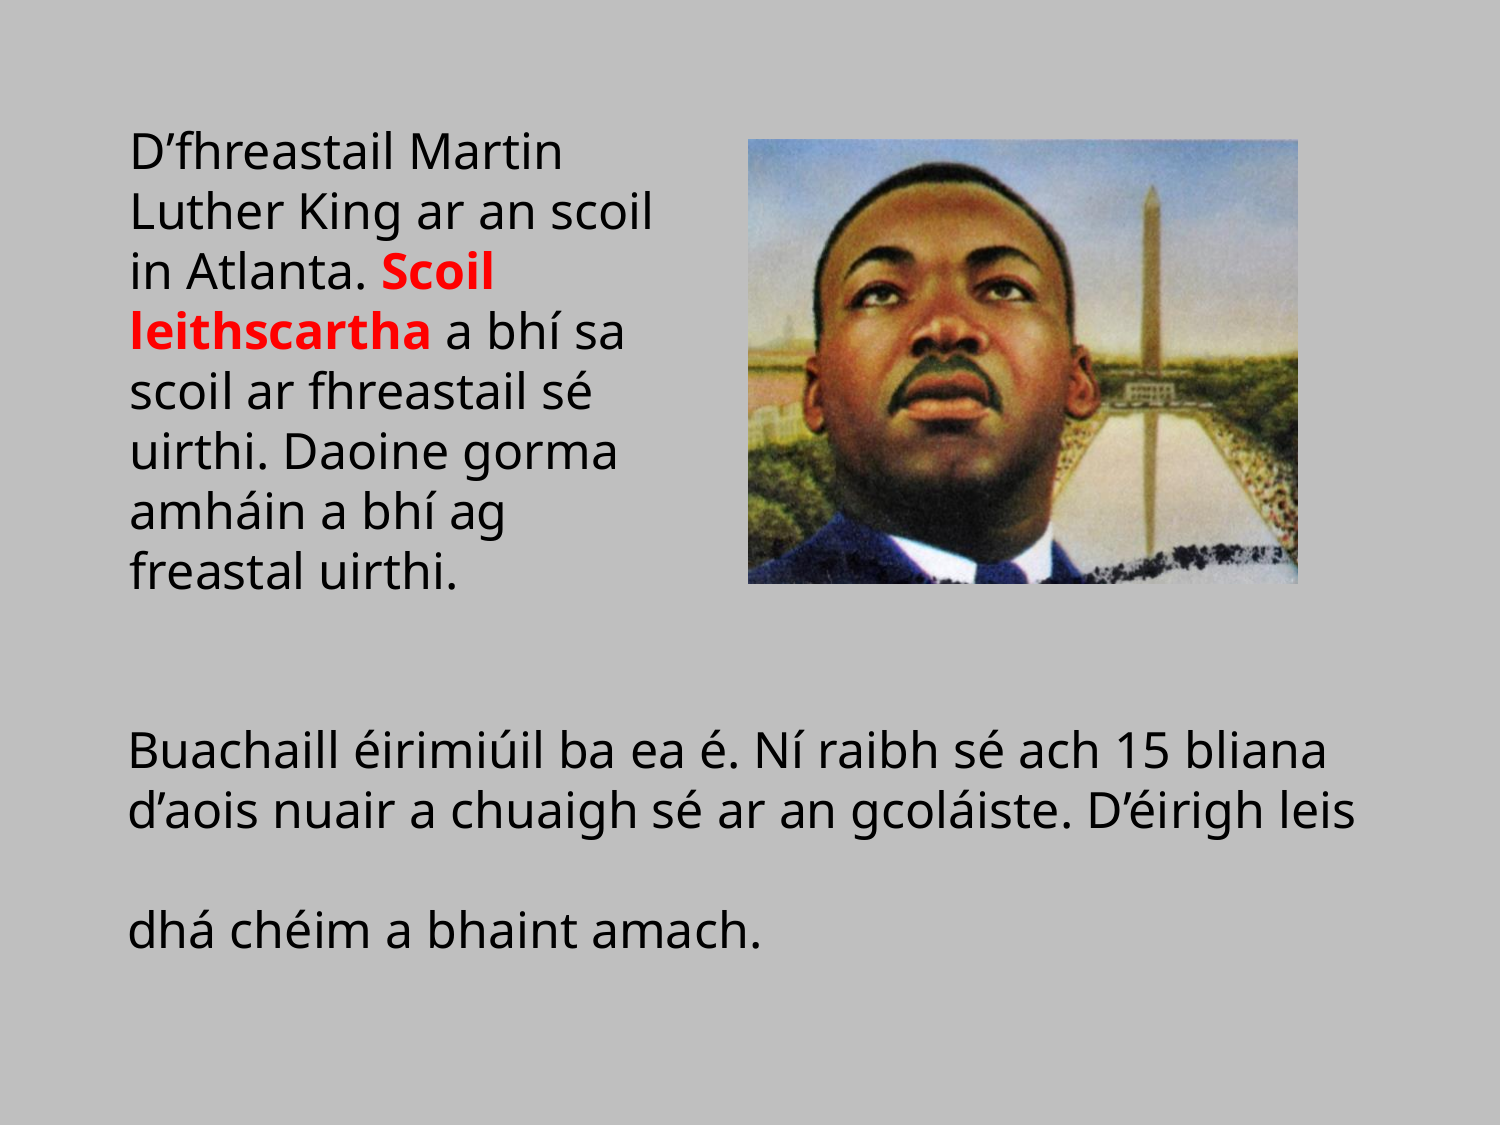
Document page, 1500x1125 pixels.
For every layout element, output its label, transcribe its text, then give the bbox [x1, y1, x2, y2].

text_box Buachaill éirimiúil ba ea é. Ní raibh sé ach 15 bliana d’aois nuair a chuaigh sé ar an gcoláiste. D’éirigh leis dhá chéim a bhaint amach. [112, 711, 1385, 967]
text_box D’fhreastail Martin Luther King ar an scoil in Atlanta. Scoil leithscartha a bhí sa scoil ar fhreastail sé uirthi. Daoine gorma amháin a bhí ag freastal uirthi. [115, 111, 706, 607]
picture [747, 139, 1298, 584]
